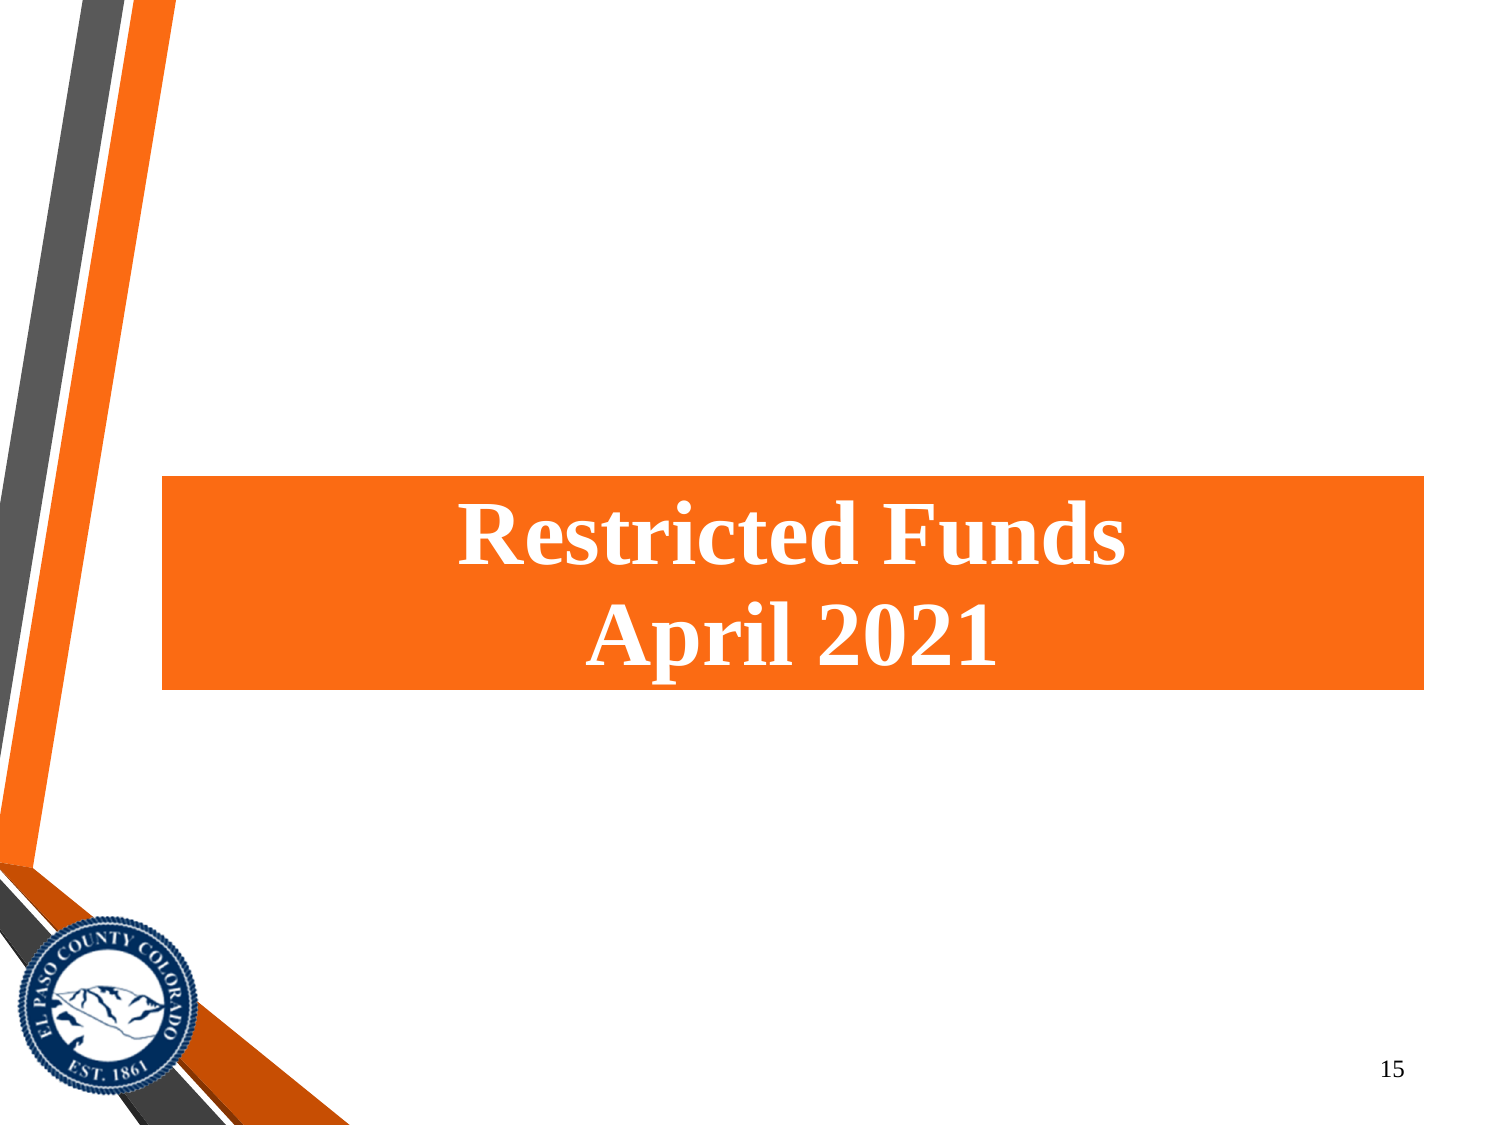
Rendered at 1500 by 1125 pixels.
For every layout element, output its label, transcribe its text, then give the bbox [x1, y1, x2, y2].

slide_number 15 [1349, 1037, 1420, 1098]
picture [16, 914, 199, 1096]
table_header Restricted Funds April 2021 [162, 476, 1424, 690]
